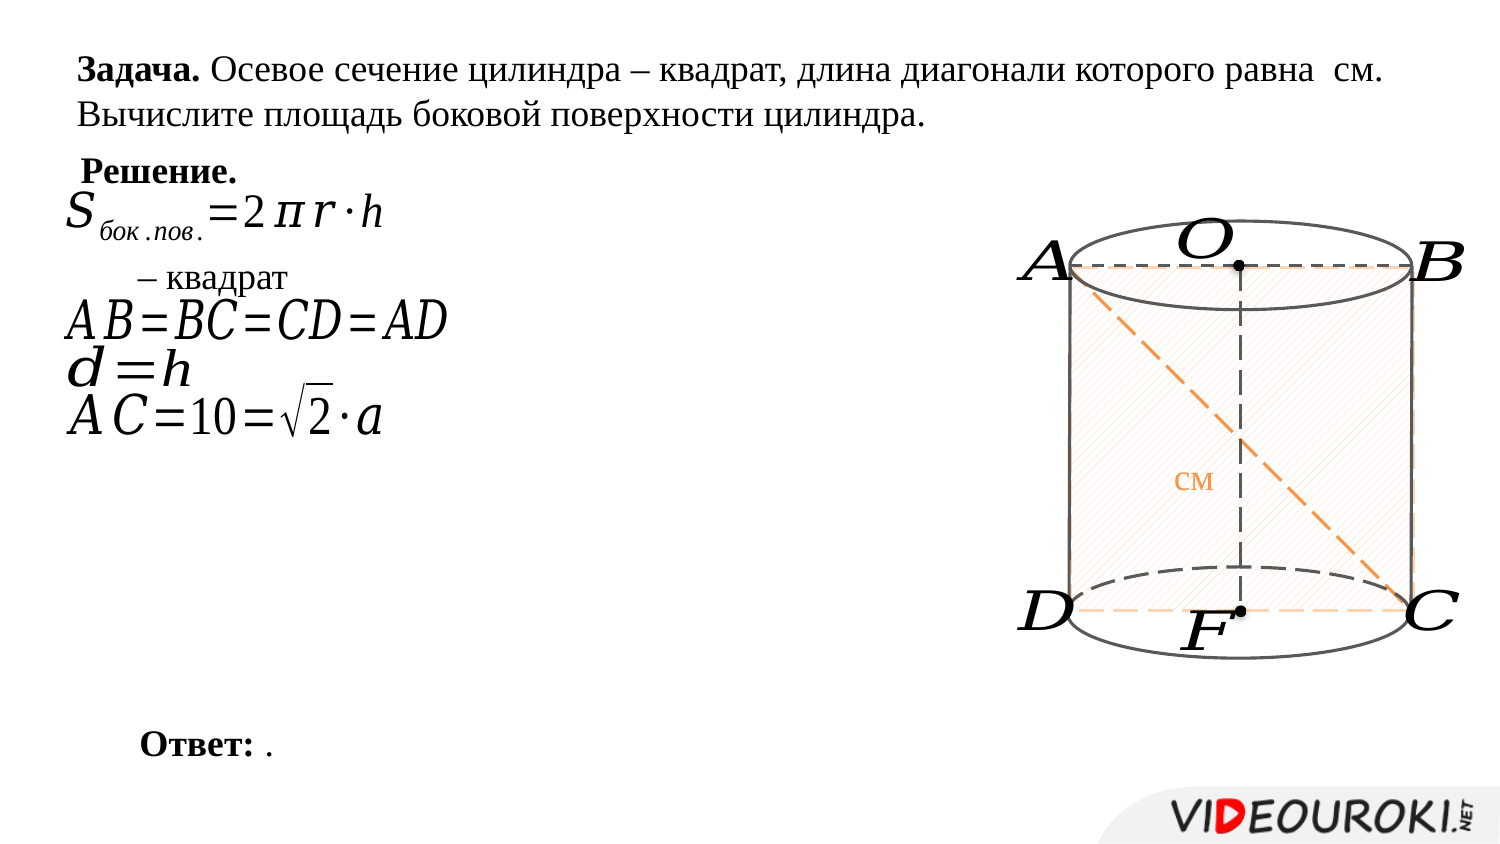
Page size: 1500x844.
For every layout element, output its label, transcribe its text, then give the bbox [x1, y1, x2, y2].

text_box Решение. [65, 138, 253, 199]
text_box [1097, 786, 1500, 844]
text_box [1067, 220, 1413, 659]
